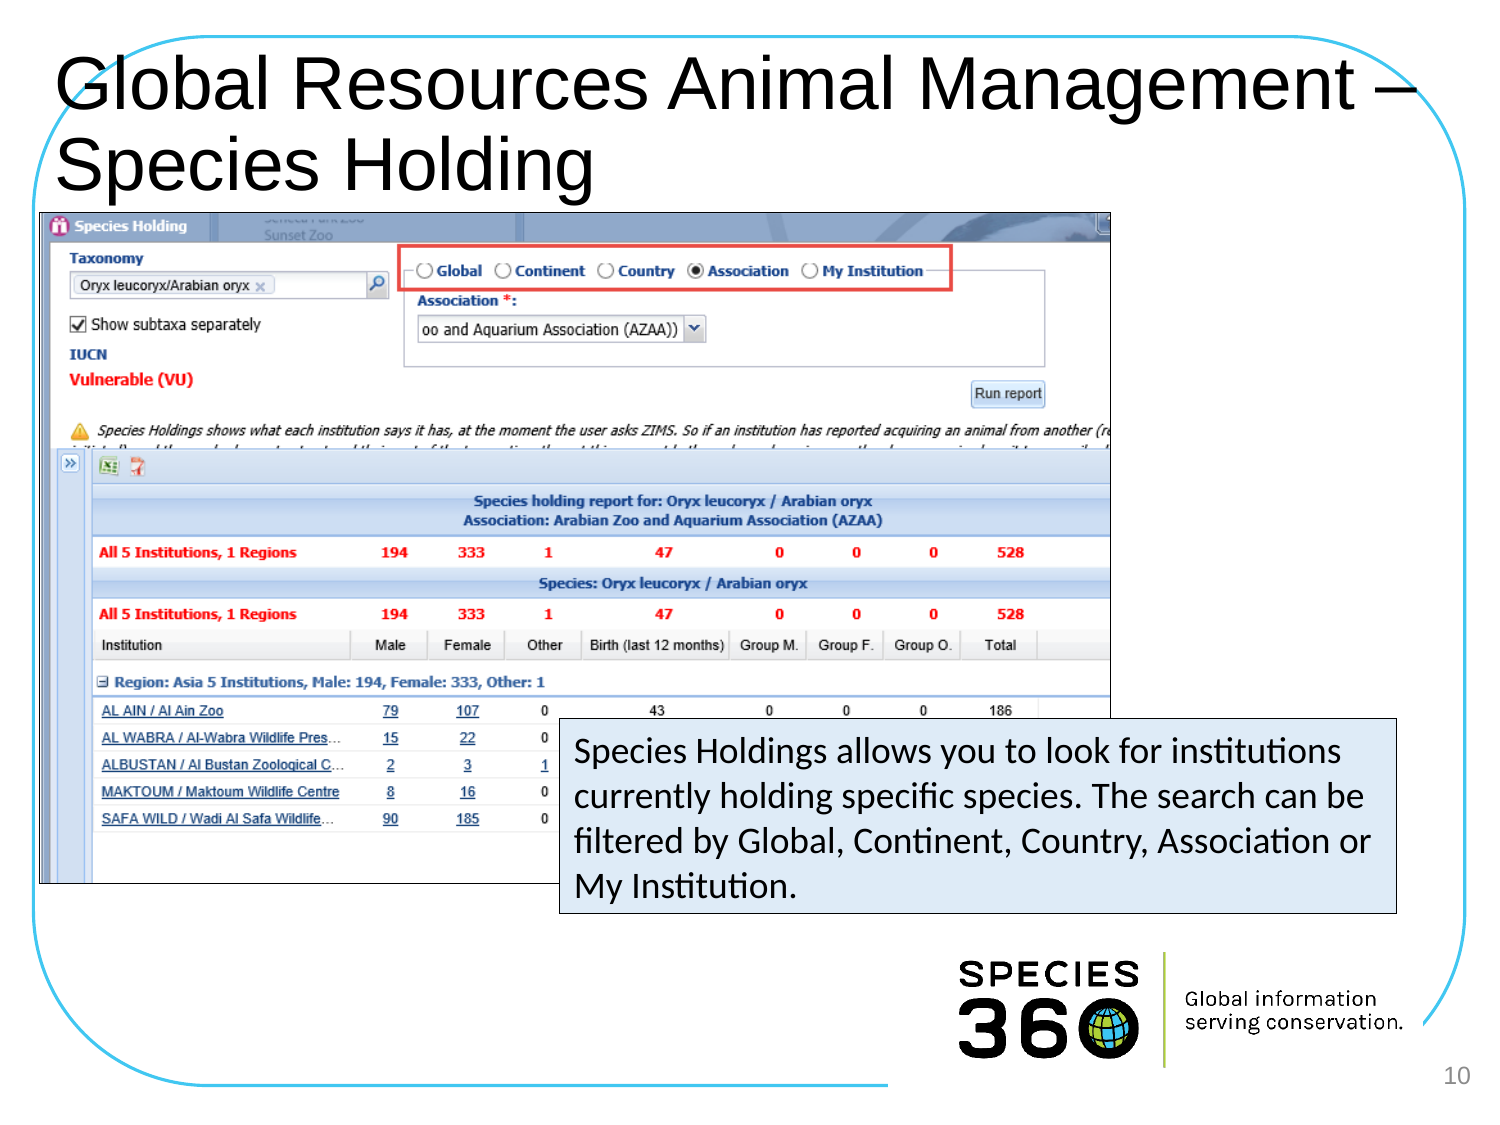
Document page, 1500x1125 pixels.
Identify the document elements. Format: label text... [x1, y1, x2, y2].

text_box Species Holdings allows you to look for institutions currently holding specific species. The search can be filtered by Global, Continent, Country, Association or My Institution. [559, 718, 1397, 914]
title Global Resources Animal Management – Species Holding [39, 16, 1500, 235]
picture [954, 944, 1407, 1075]
picture [39, 212, 1111, 884]
slide_number 10 [1148, 1044, 1487, 1105]
